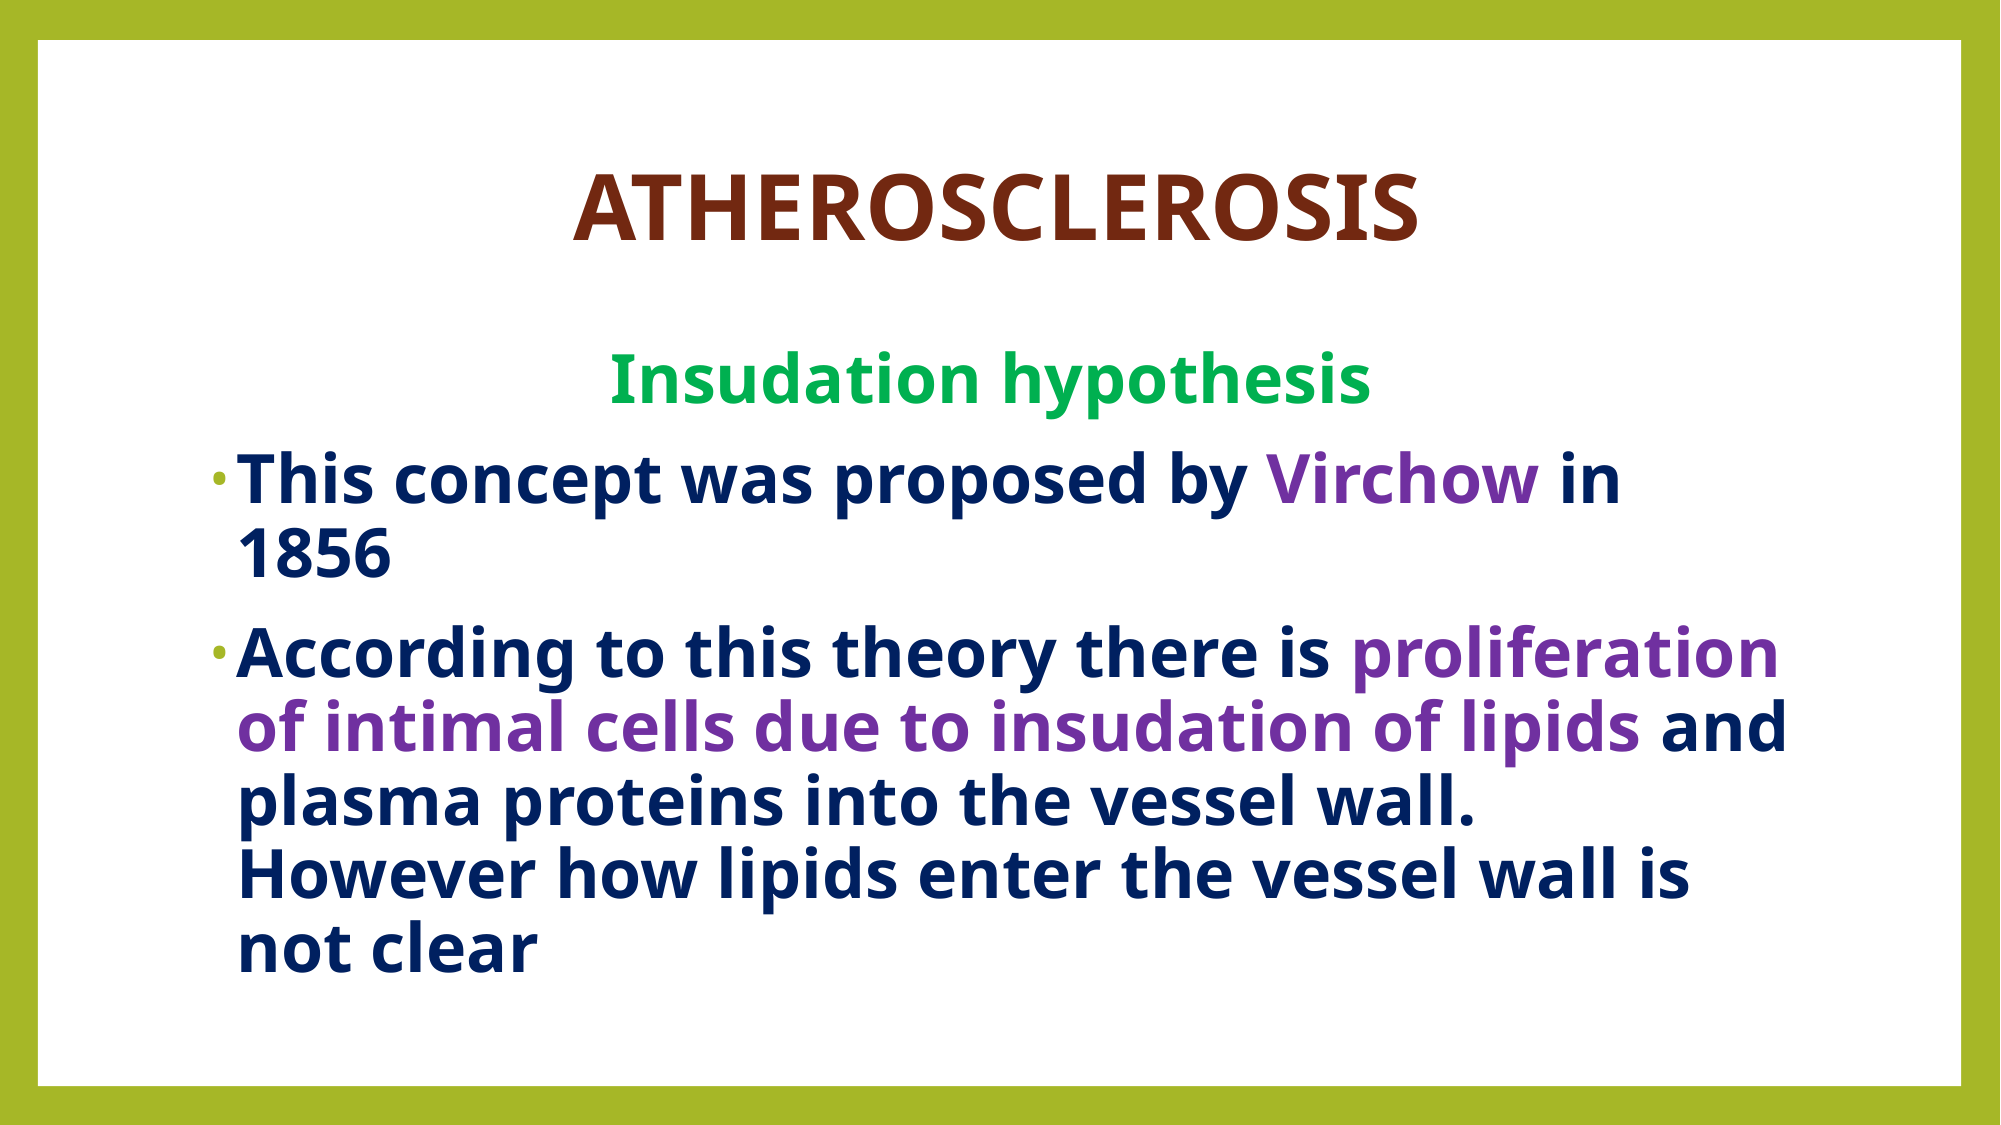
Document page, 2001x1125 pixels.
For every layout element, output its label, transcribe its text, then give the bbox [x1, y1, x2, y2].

list Insudation hypothesis This concept was proposed by Virchow in 1856 According to this theory there is proliferation of intimal cells due to insudation of lipids and plasma proteins into the vessel wall. However how lipids enter the vessel wall is not clear [187, 337, 1807, 1000]
title ATHEROSCLEROSIS [187, 99, 1808, 323]
